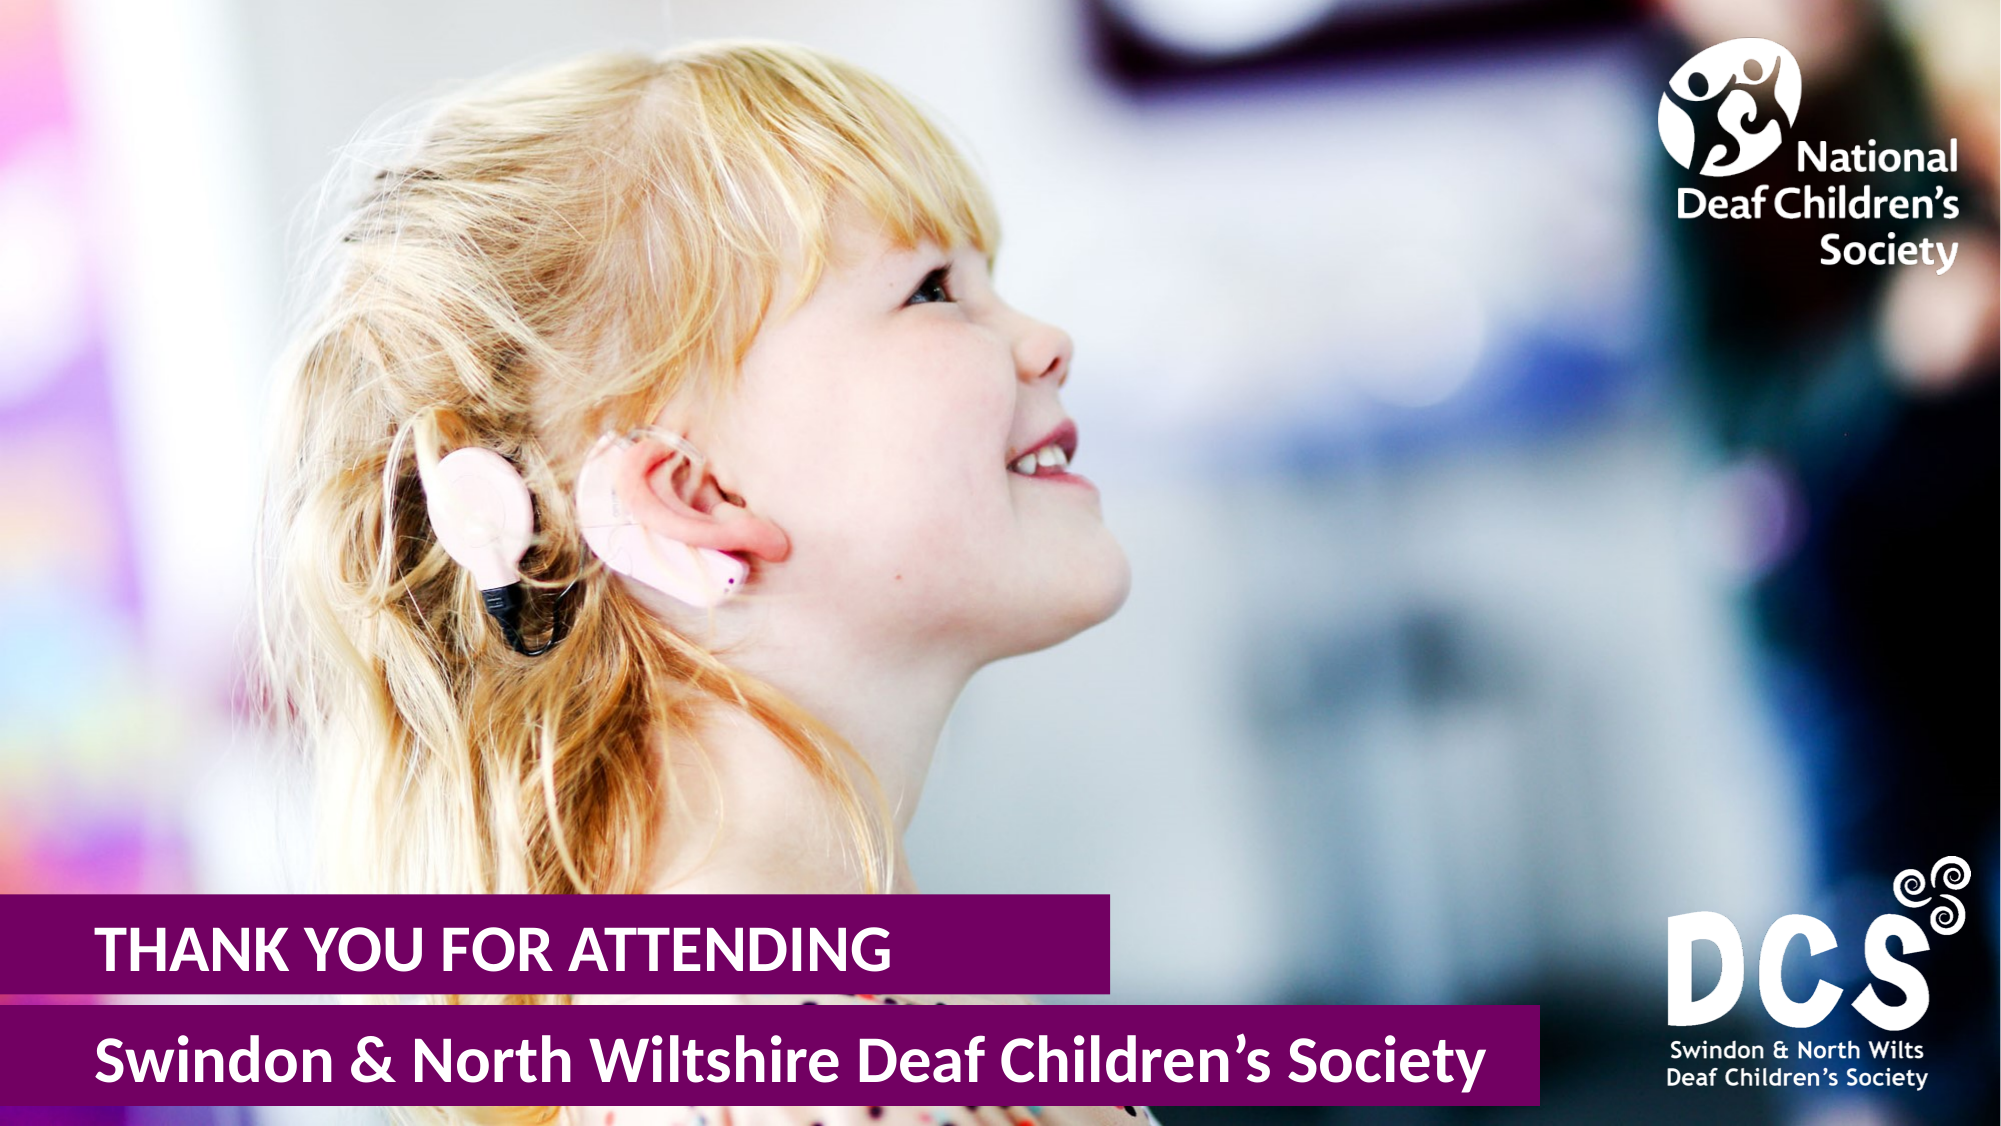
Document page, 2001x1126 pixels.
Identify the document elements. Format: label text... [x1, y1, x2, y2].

title Swindon & North Wiltshire Deaf Children’s Society [0, 1004, 1541, 1107]
picture [0, 0, 2001, 1126]
text_box THANK YOU FOR ATTENDING [0, 894, 1111, 995]
